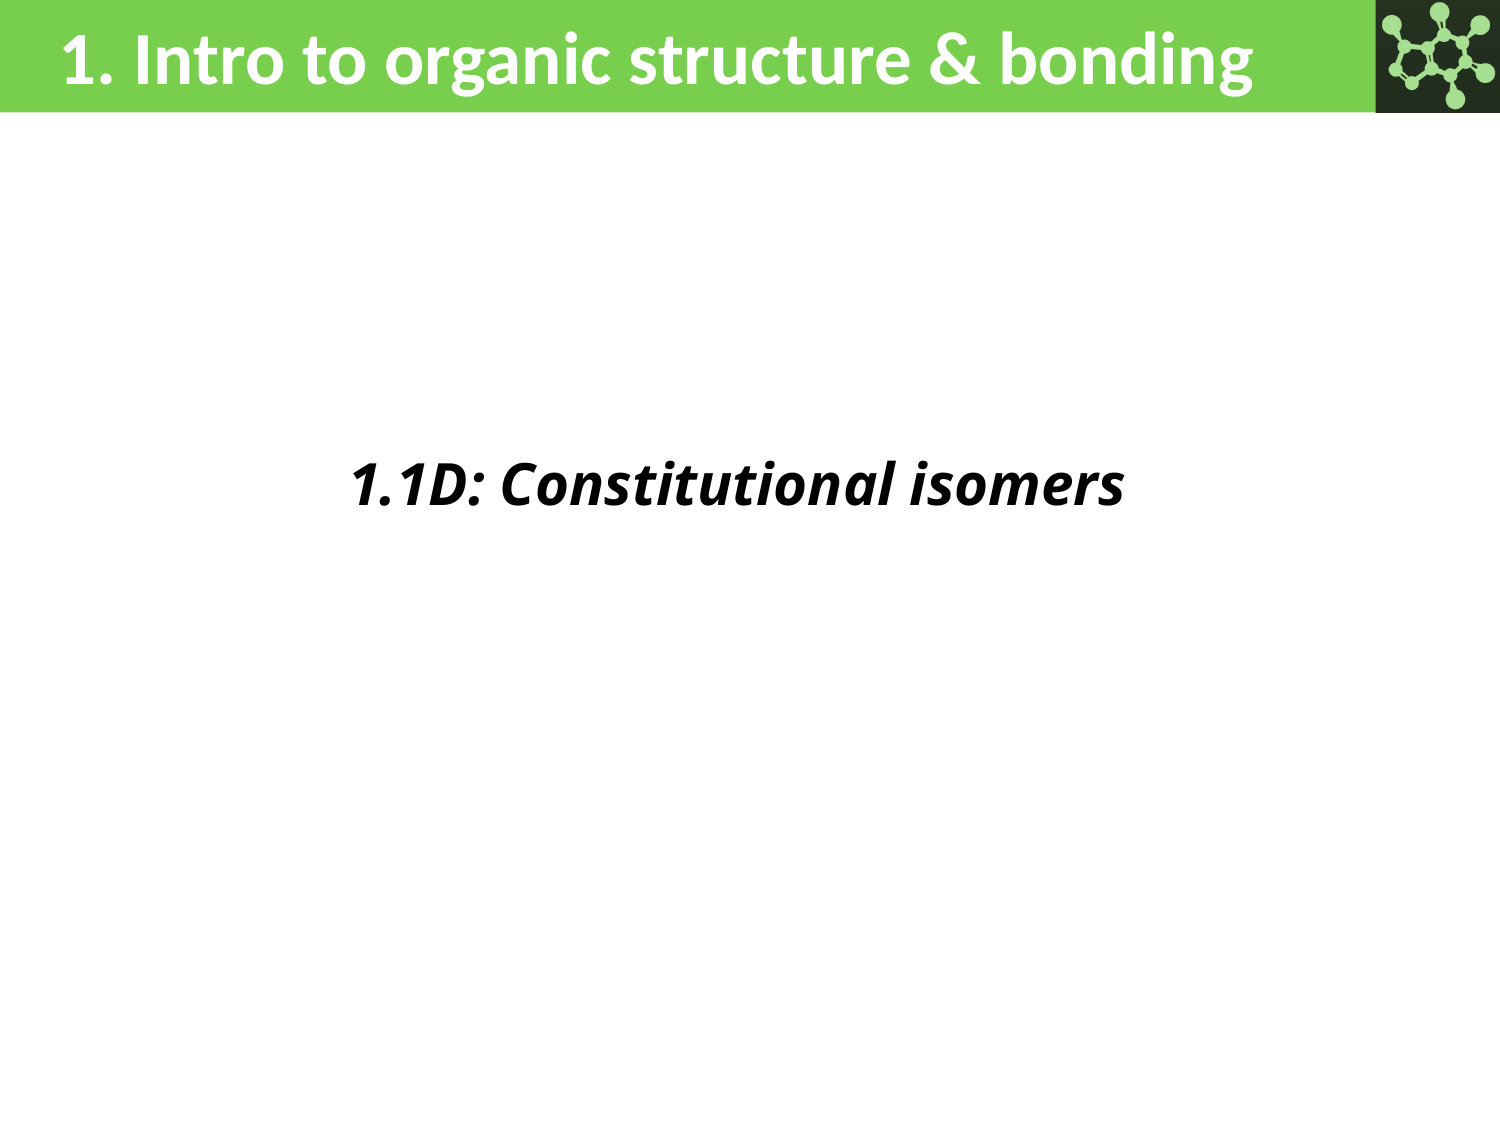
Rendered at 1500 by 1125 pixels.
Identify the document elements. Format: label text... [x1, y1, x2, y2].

text_box 1. Intro to organic structure & bonding [44, 2, 1270, 108]
picture [1375, 0, 1500, 113]
text_box 1.1D: Constitutional isomers [324, 370, 1142, 665]
text_box [0, 0, 1375, 113]
